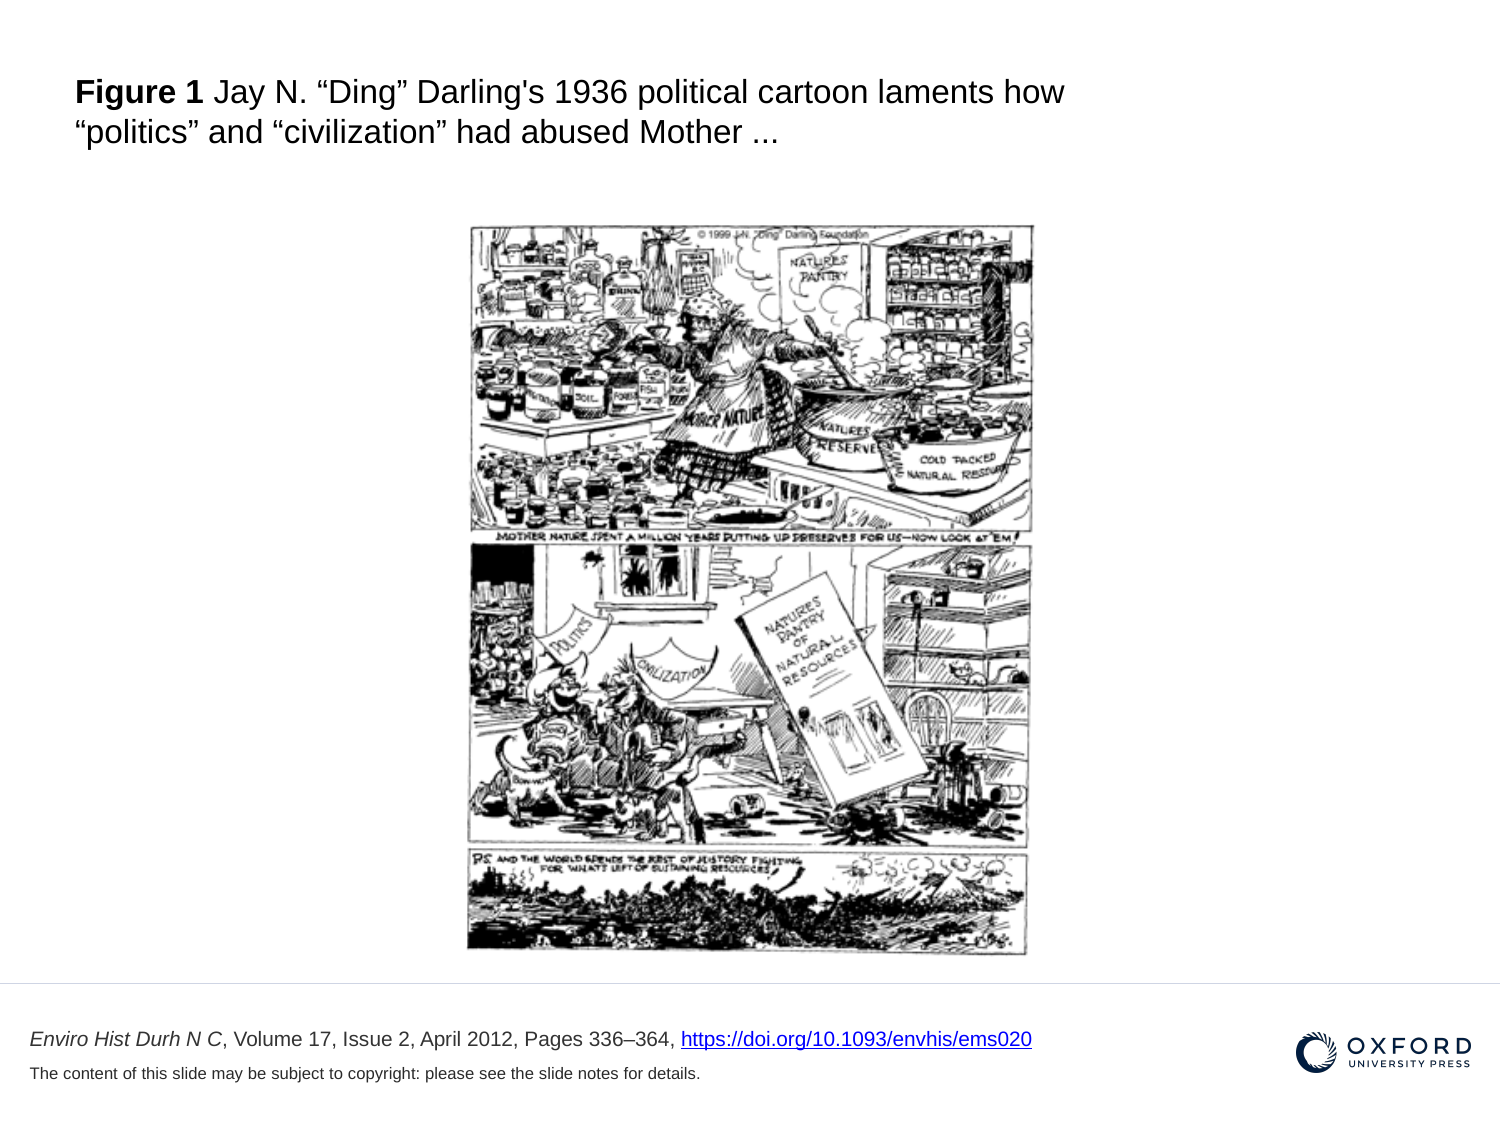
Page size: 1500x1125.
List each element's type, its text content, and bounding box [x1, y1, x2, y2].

picture [1296, 1032, 1471, 1073]
picture [466, 224, 1036, 957]
title Figure 1 Jay N. “Ding” Darling's 1936 political cartoon laments how “politics” and “civilization” had abused Mother ... [75, 69, 1078, 171]
footer Enviro Hist Durh N C, Volume 17, Issue 2, April 2012, Pages 336–364, https://doi.org/10.1093/envhis/ems020 The content of this slide may be subject to copyright: please see the slide notes for details. [0, 983, 1260, 1125]
